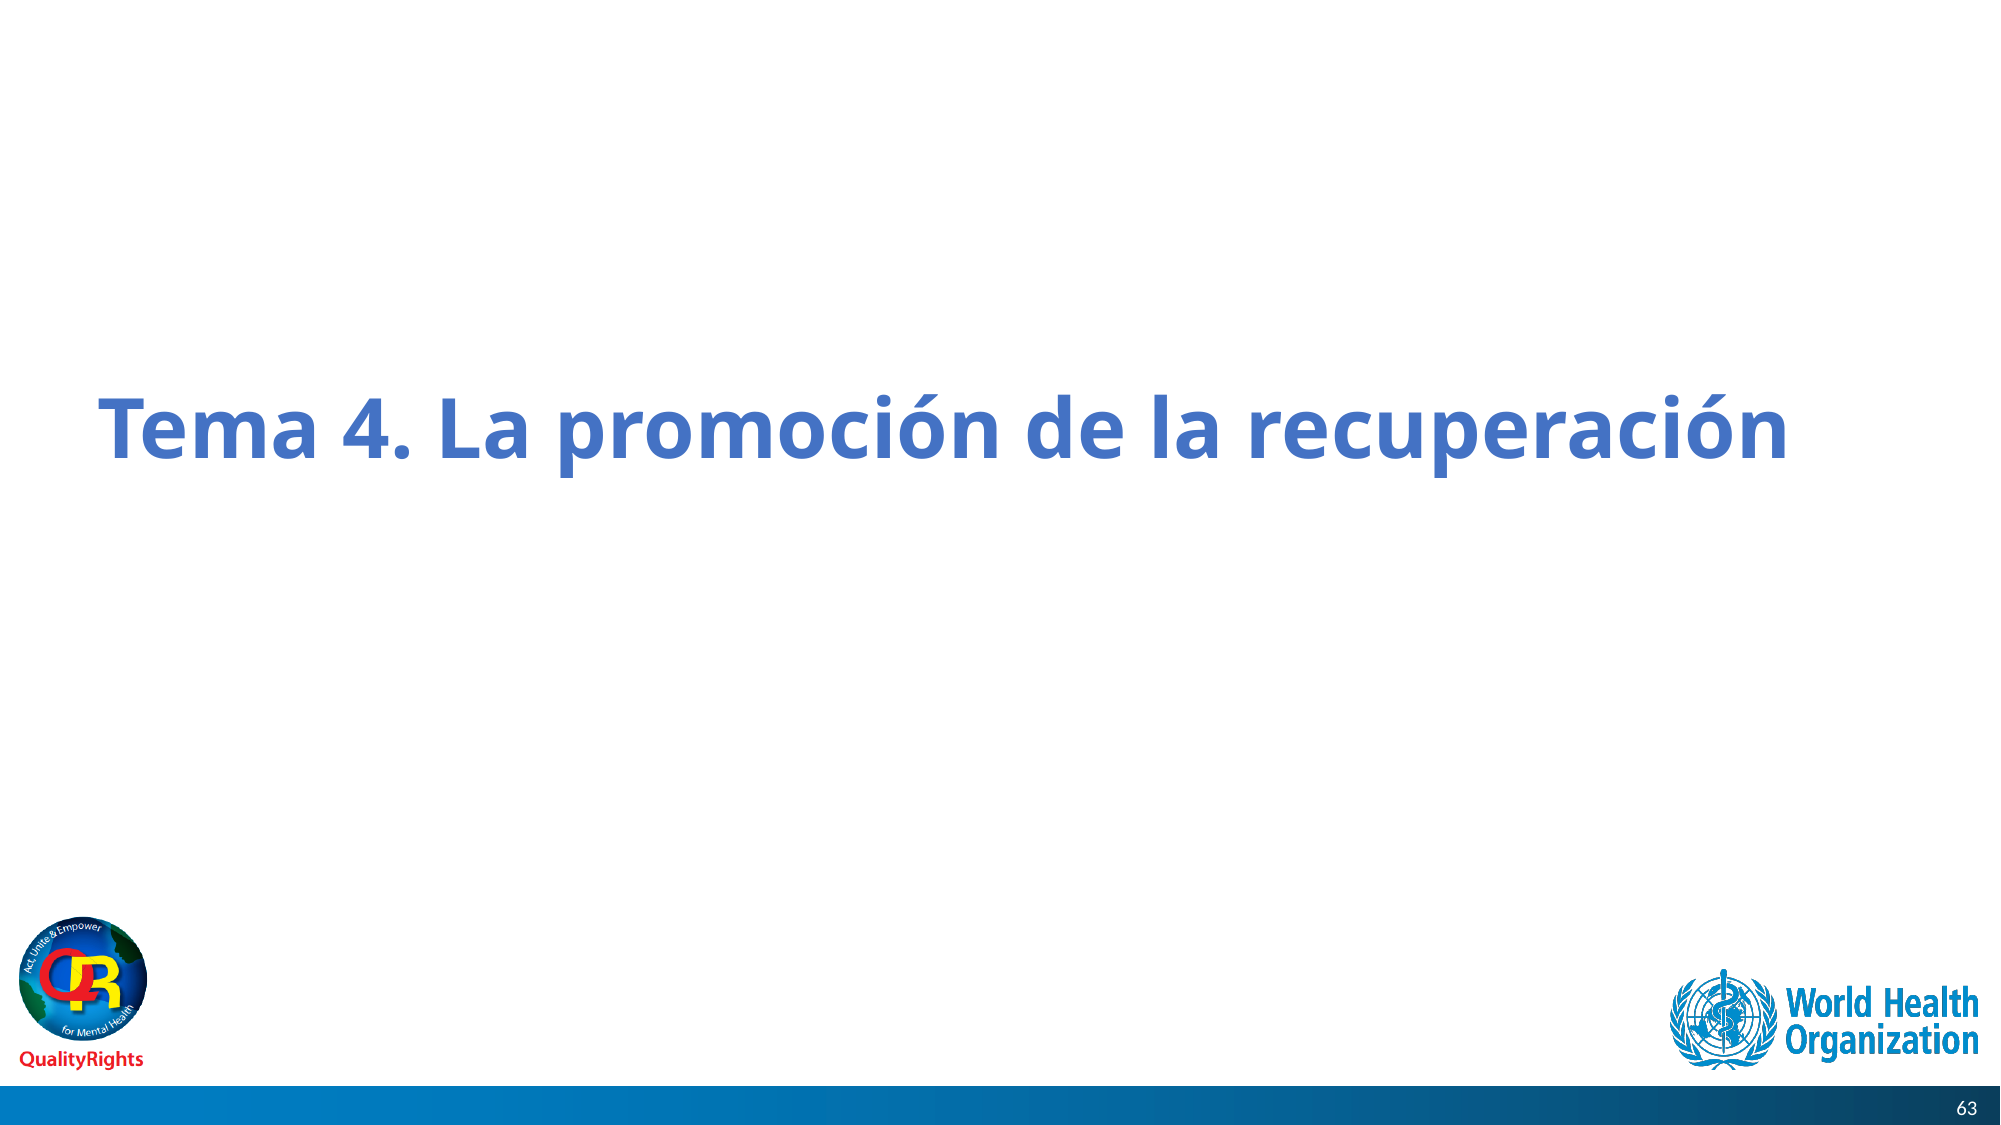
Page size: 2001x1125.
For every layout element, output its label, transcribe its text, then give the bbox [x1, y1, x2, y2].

picture [0, 899, 162, 1084]
picture [1758, 1004, 1765, 1035]
picture [1742, 1019, 1751, 1034]
picture [1958, 1000, 1962, 1012]
picture [1692, 1031, 1700, 1042]
picture [1747, 1019, 1758, 1041]
picture [1744, 1003, 1751, 1016]
picture [1738, 1019, 1744, 1030]
picture [1725, 1042, 1747, 1054]
picture [1747, 992, 1758, 1016]
picture [1711, 1031, 1722, 1038]
picture [1711, 995, 1721, 1004]
picture [1704, 1019, 1711, 1031]
picture [1698, 1047, 1750, 1060]
picture [1716, 1064, 1731, 1070]
title Tema 4. La promoción de la recuperación [83, 379, 1882, 437]
picture [1670, 1030, 1715, 1070]
picture [1689, 993, 1706, 1016]
picture [1727, 980, 1742, 987]
picture [1701, 979, 1721, 992]
picture [1706, 1038, 1722, 1046]
picture [1670, 969, 1721, 1047]
picture [1727, 969, 1978, 1070]
picture [1704, 1004, 1712, 1015]
picture [1701, 1042, 1722, 1054]
